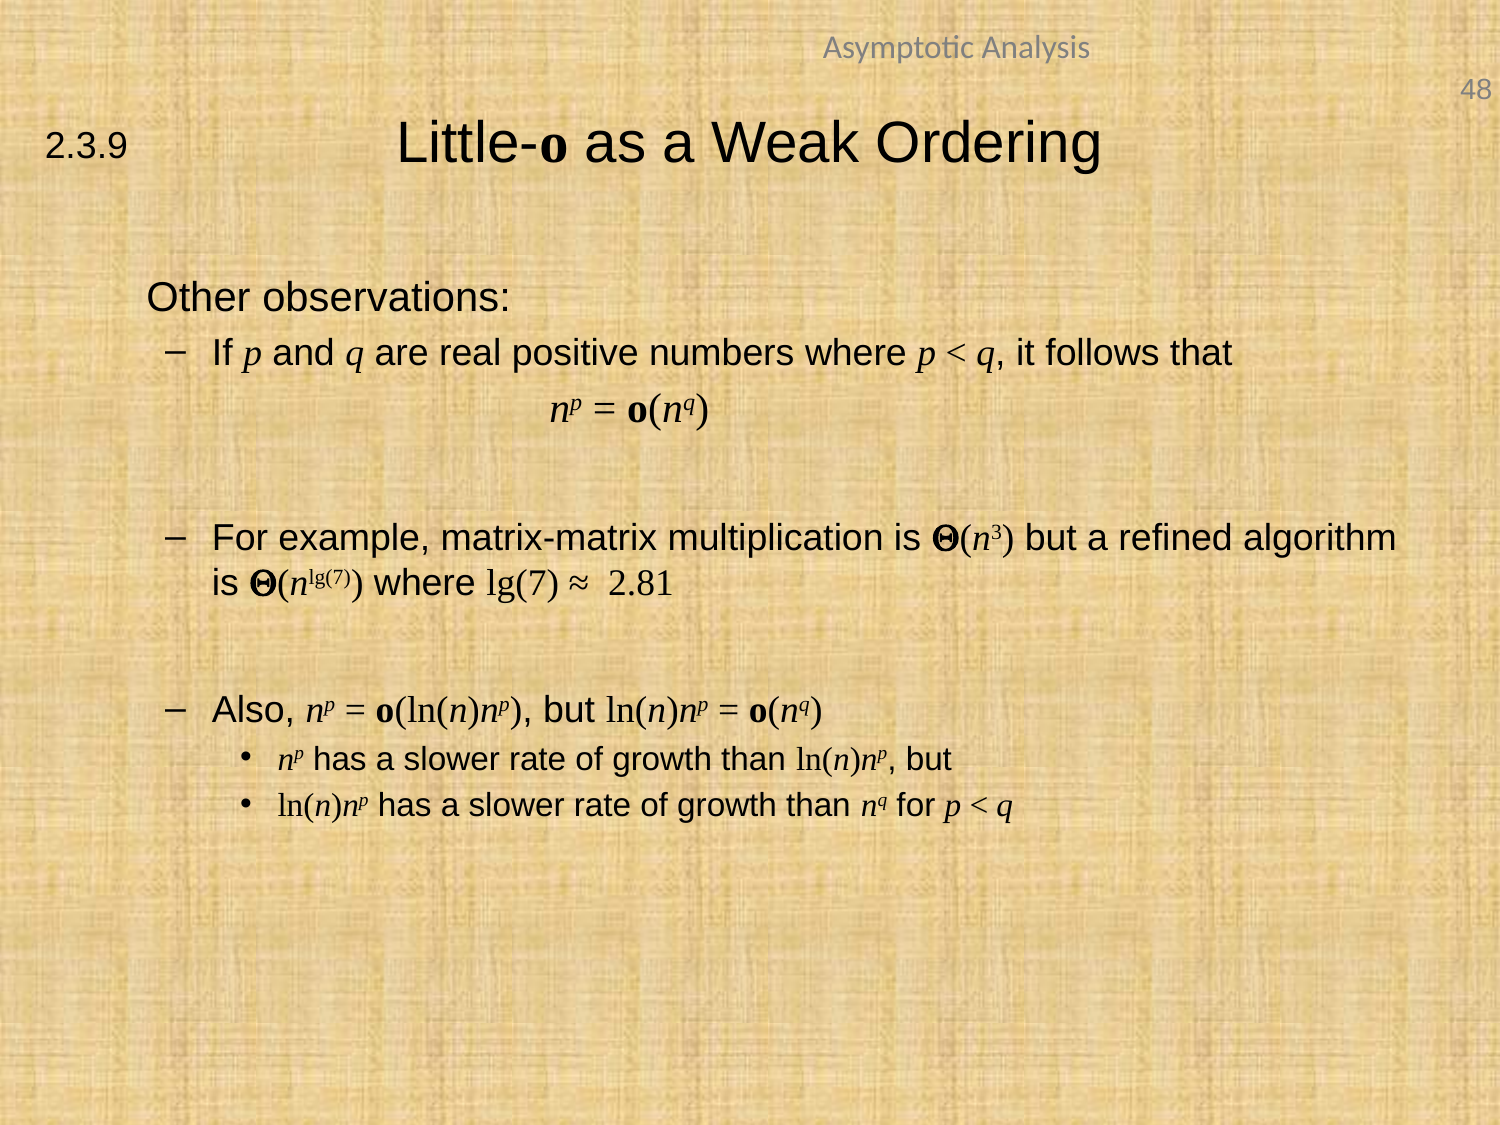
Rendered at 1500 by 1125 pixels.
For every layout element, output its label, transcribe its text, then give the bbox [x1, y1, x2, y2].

title Little-o as a Weak Ordering [74, 44, 1426, 233]
list Other observations: If p and q are real positive numbers where p < q, it follows that np = o(nq) For example, matrix-matrix multiplication is Q(n3) but a refined algorithm is Q(nlg(7)) where lg(7) ≈ 2.81 Also, np = o(ln(n)np), but ln(n)np = o(nq) np has a slower rate of growth than ln(n)np, but ln(n)np has a slower rate of growth than nq for p < q [74, 262, 1426, 1006]
picture [0, 0, 1500, 1125]
text_box 2.3.9 [30, 113, 144, 174]
